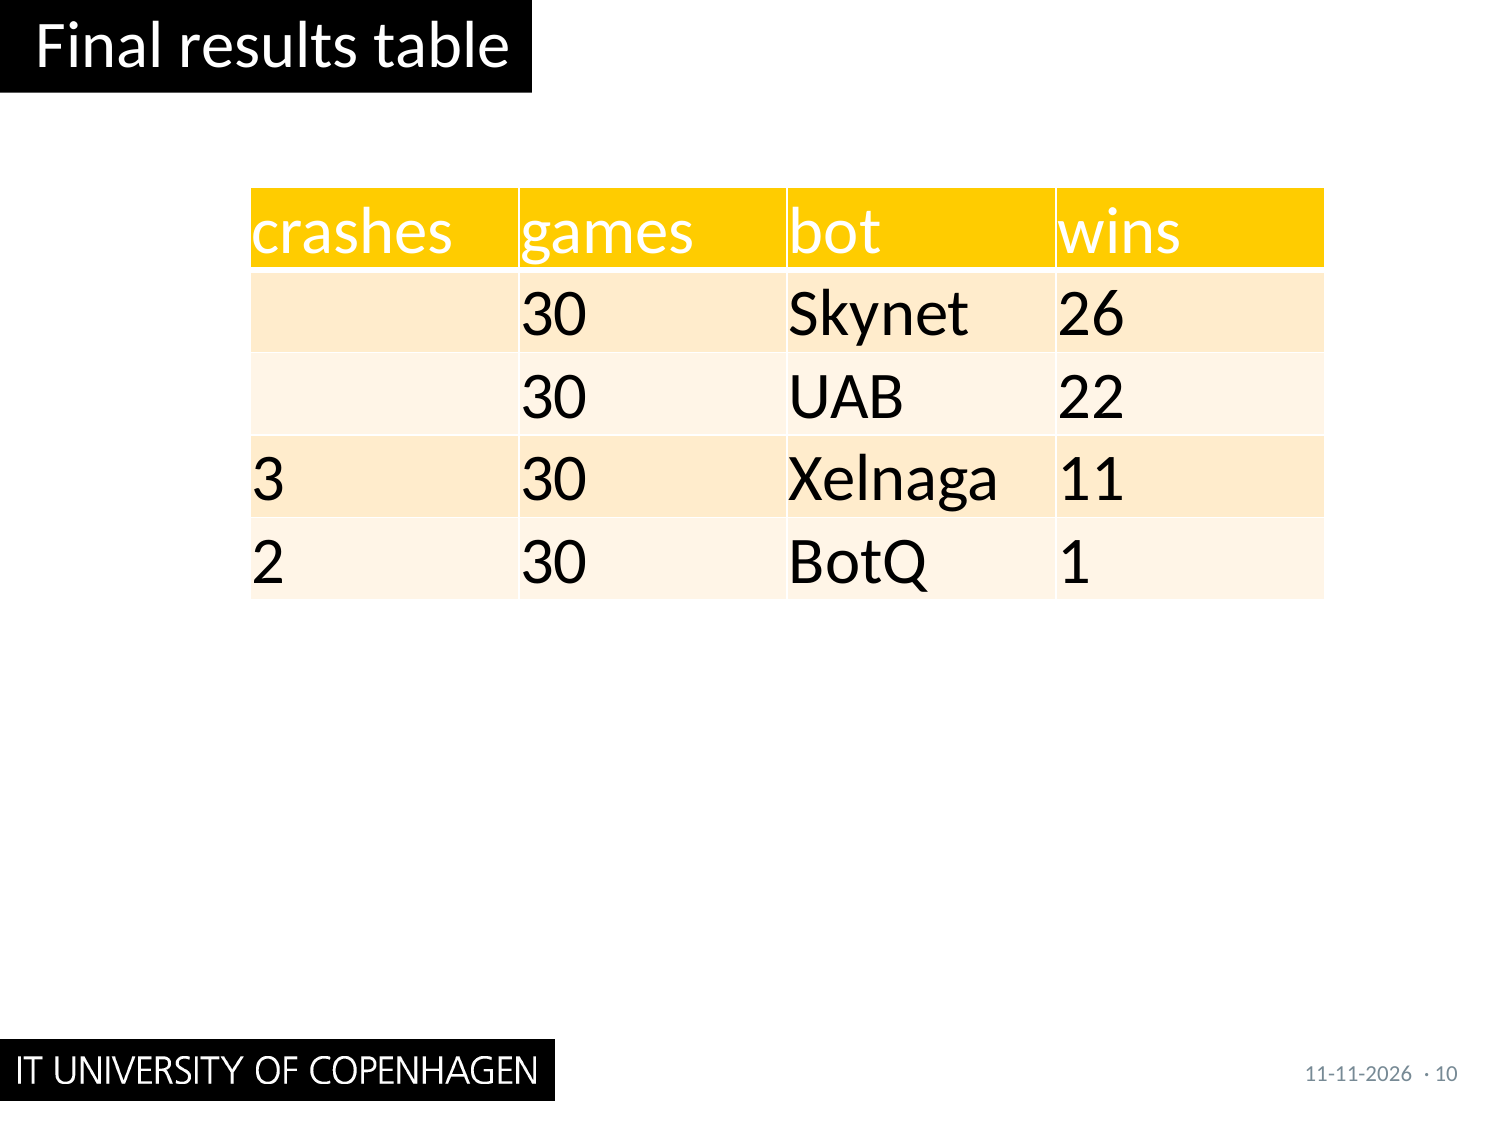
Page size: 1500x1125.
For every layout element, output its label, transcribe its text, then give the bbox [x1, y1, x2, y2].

table_cell [251, 273, 518, 352]
table_cell 30 [520, 353, 786, 434]
slide_number · 10 [1423, 1042, 1474, 1103]
picture [18, 1056, 536, 1084]
table_cell 30 [520, 436, 786, 517]
table_cell 22 [1057, 353, 1324, 434]
title Final results table [0, 0, 533, 93]
table_header bot [788, 188, 1055, 267]
table_cell Skynet [788, 273, 1055, 352]
table_cell 11 [1057, 436, 1324, 517]
table_cell UAB [788, 353, 1055, 434]
table_header games [520, 188, 786, 267]
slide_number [1062, 1042, 1413, 1103]
table_cell 30 [520, 518, 786, 599]
table_header crashes [251, 188, 518, 267]
table_cell 30 [520, 273, 786, 352]
table_cell Xelnaga [788, 436, 1055, 517]
table_header wins [1057, 188, 1324, 267]
table_cell BotQ [788, 518, 1055, 599]
table_cell 2 [251, 518, 518, 599]
table_cell 26 [1057, 273, 1324, 352]
table_cell 3 [251, 436, 518, 517]
table_cell 1 [1057, 518, 1324, 599]
table_cell [251, 353, 518, 434]
